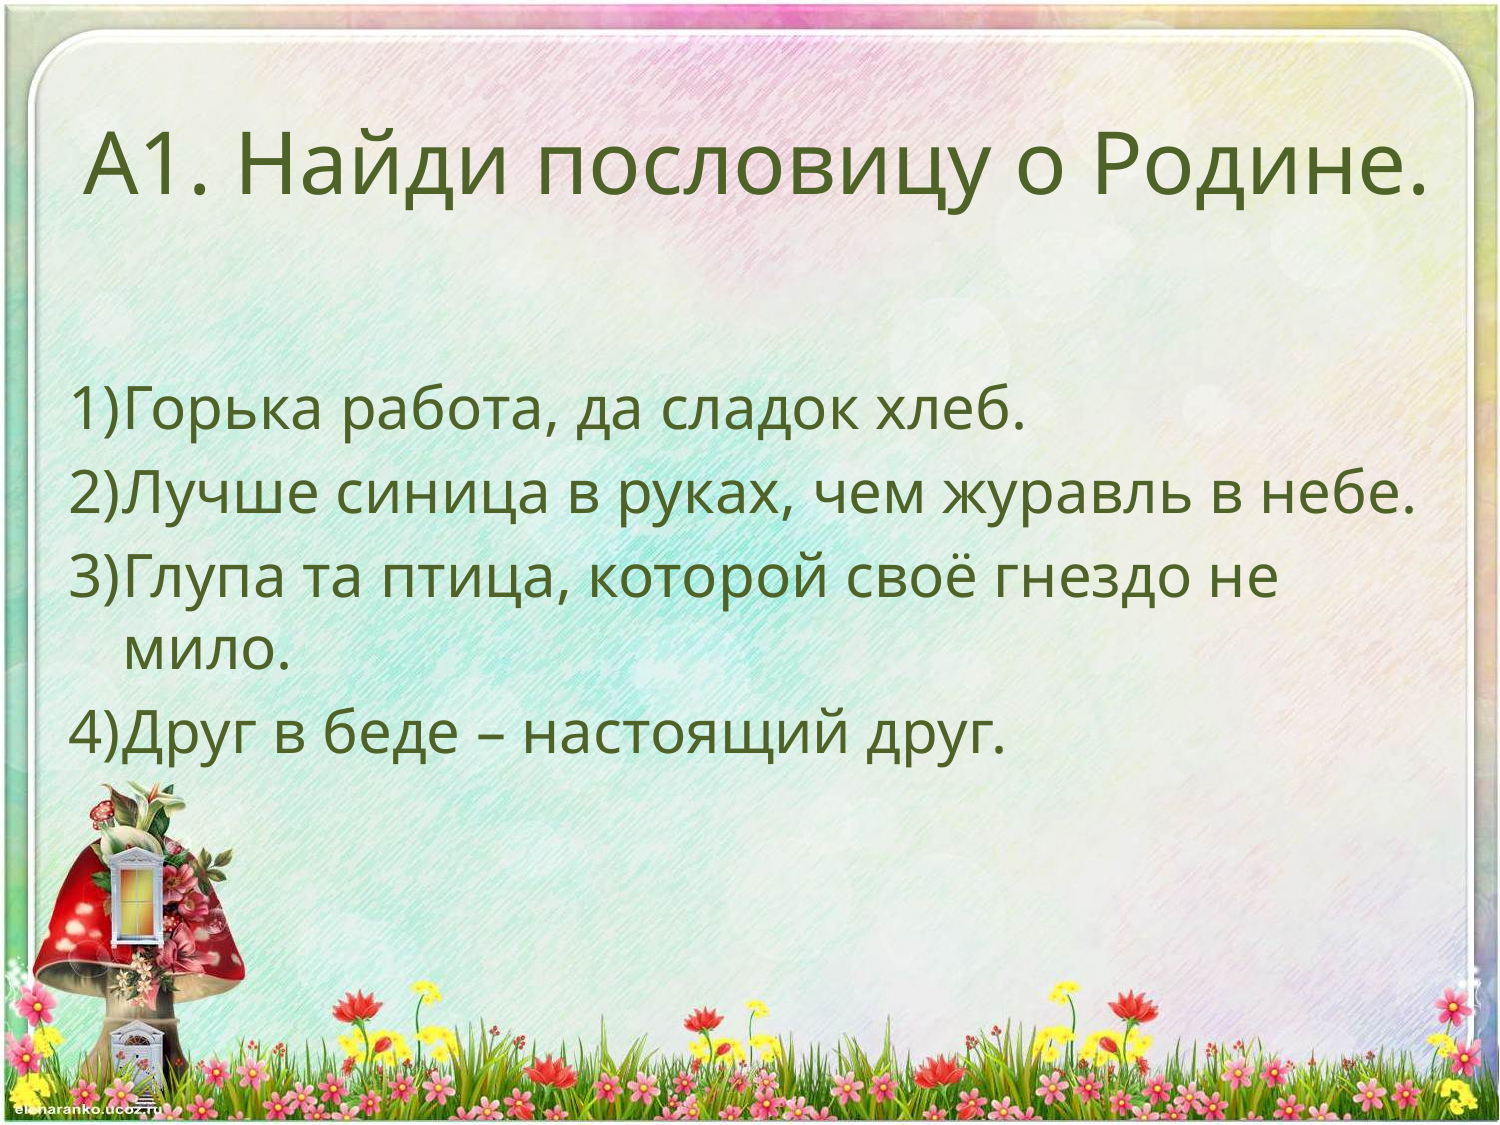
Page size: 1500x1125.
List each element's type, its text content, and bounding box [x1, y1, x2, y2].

list Горька работа, да сладок хлеб. Лучше синица в руках, чем журавль в небе. Глупа та птица, которой своё гнездо не мило. Друг в беде – настоящий друг. [53, 361, 1447, 799]
title А1. Найди пословицу о Родине. [53, 54, 1463, 350]
picture [0, 0, 1500, 1125]
